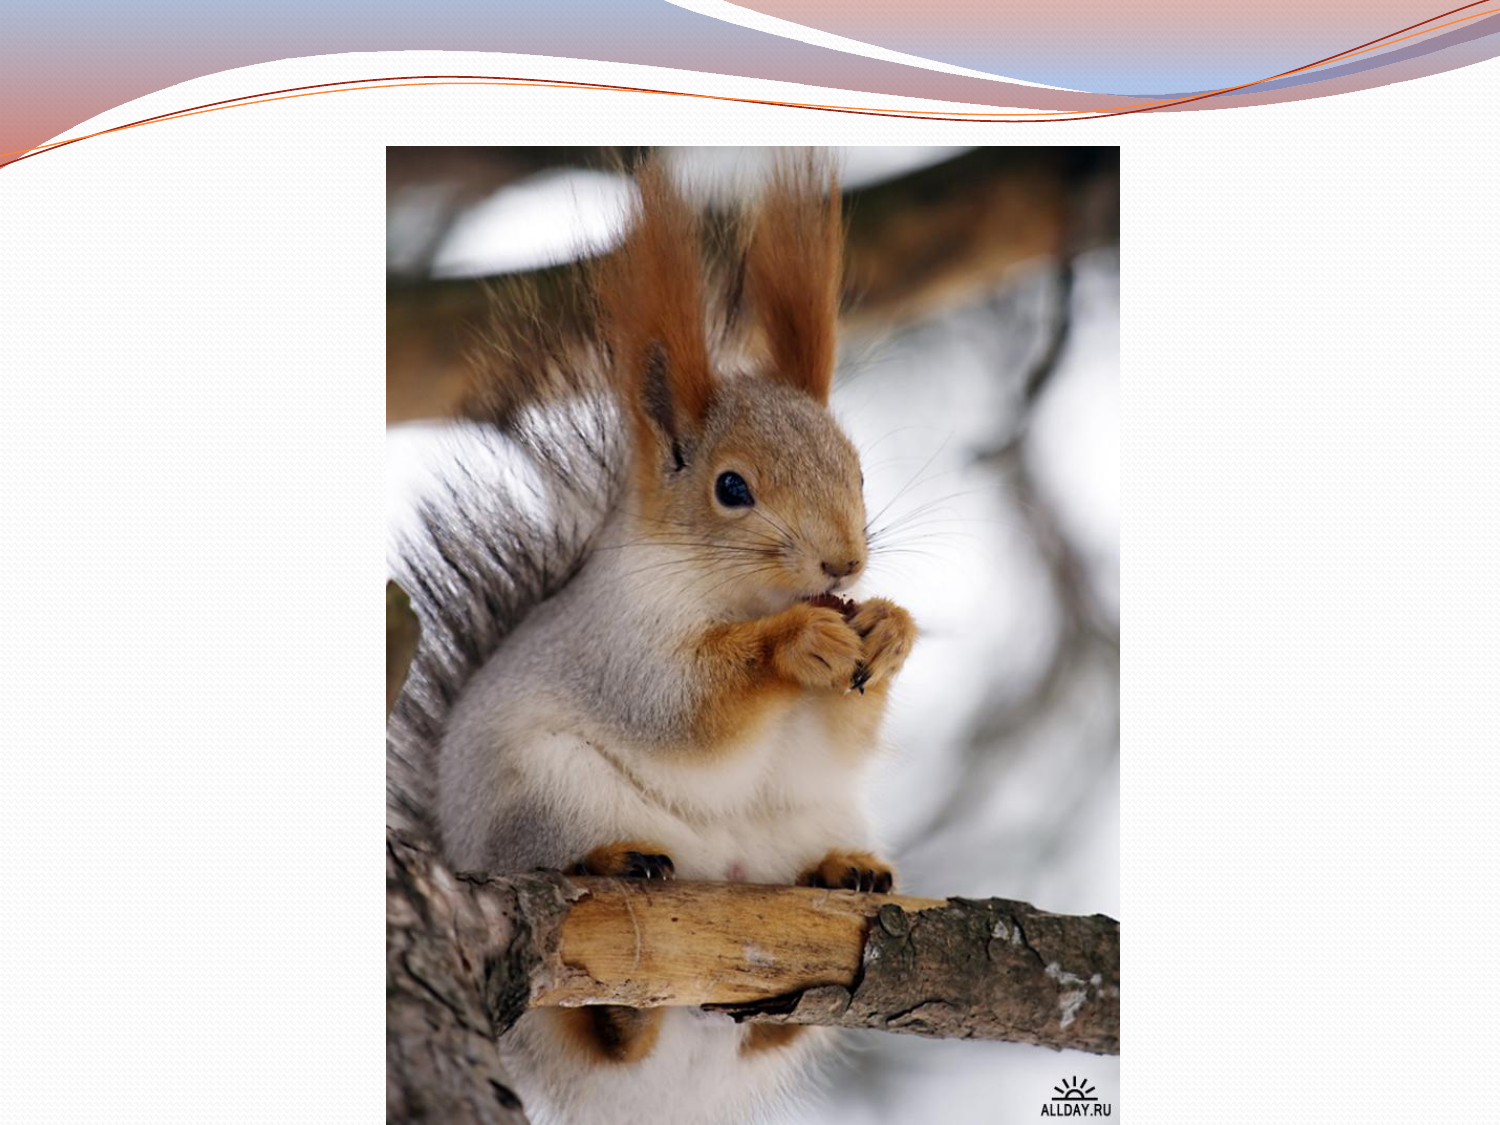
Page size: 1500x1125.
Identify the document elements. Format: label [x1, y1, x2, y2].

picture [386, 145, 1120, 1125]
